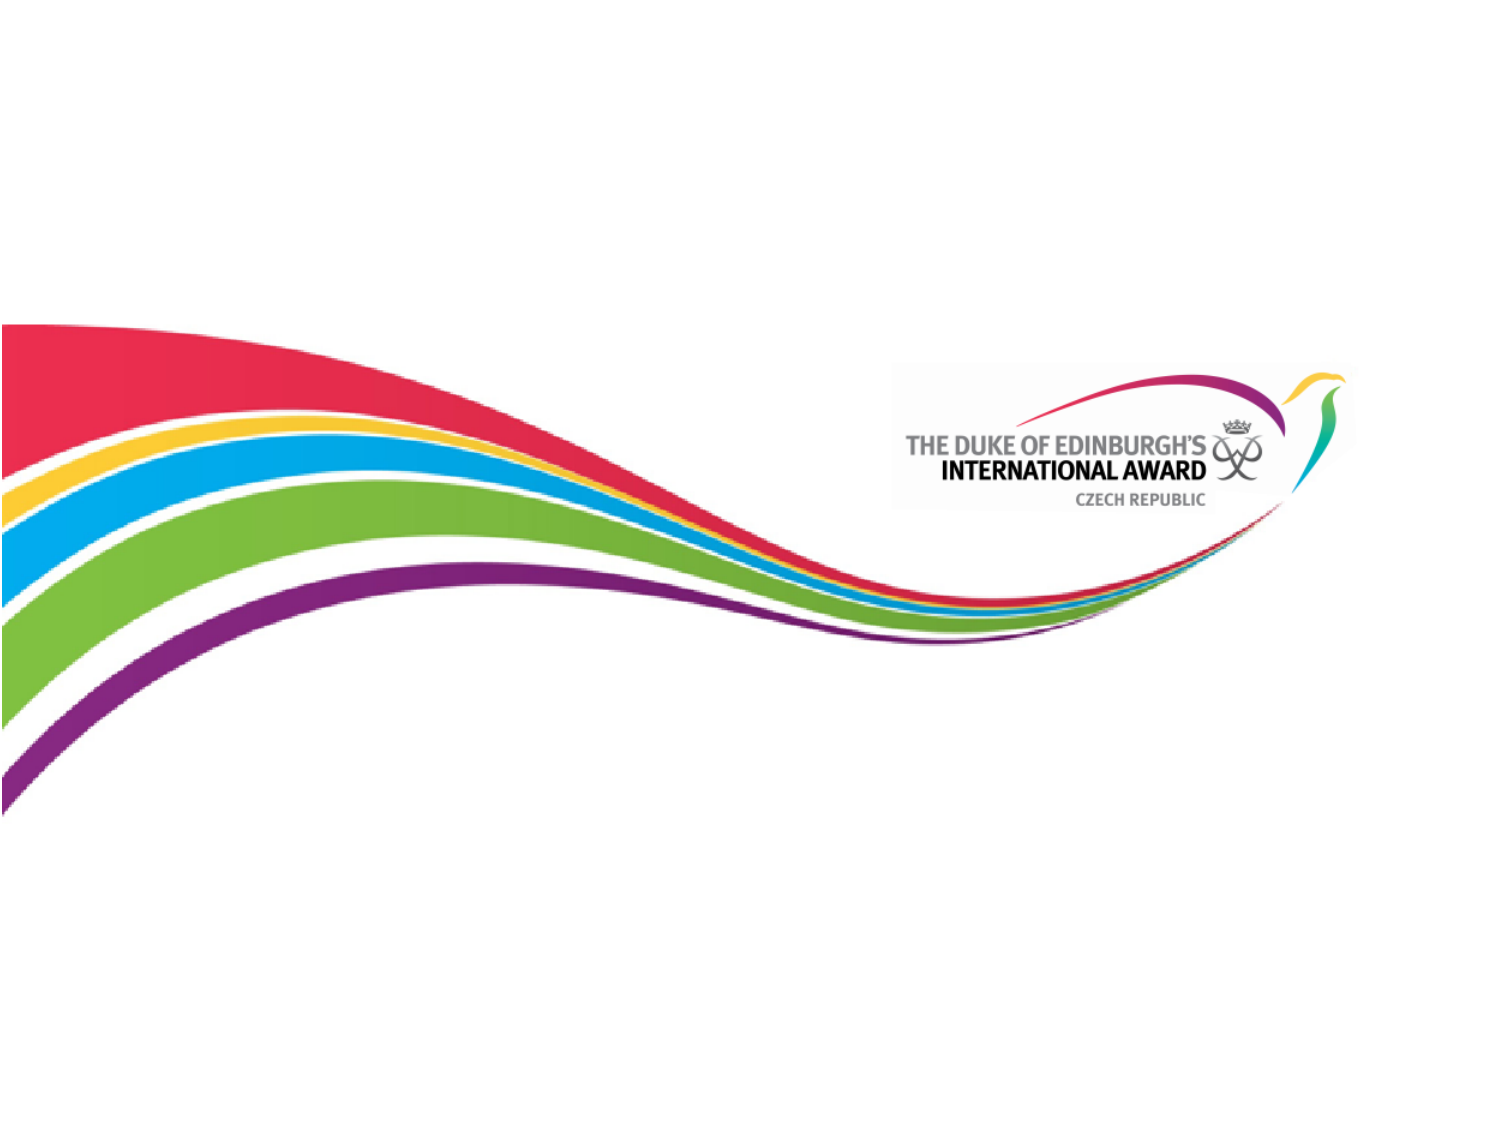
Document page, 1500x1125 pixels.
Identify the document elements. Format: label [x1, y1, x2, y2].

picture [2, 261, 1465, 878]
